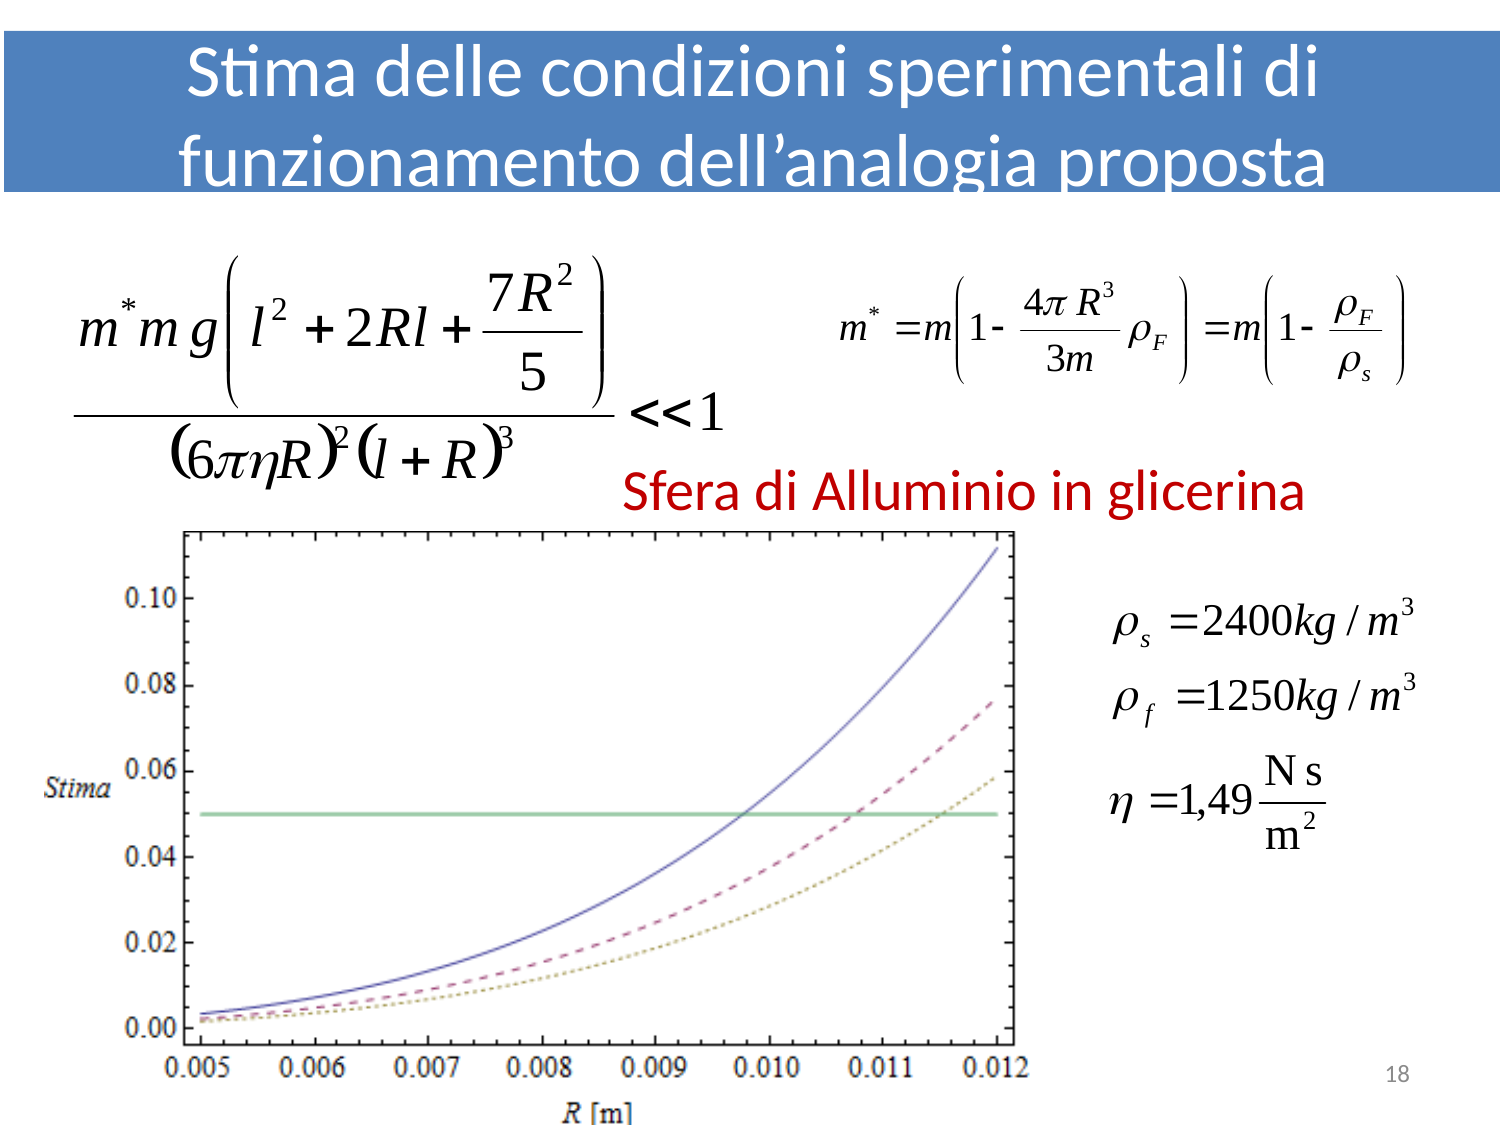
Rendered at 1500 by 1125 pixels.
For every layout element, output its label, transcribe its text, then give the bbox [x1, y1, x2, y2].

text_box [832, 266, 1415, 395]
title Stima delle condizioni sperimentali di funzionamento dell’analogia proposta [4, 30, 1500, 192]
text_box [1104, 585, 1427, 928]
slide_number 18 [1074, 1042, 1425, 1103]
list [64, 244, 733, 502]
text_box Sfera di Alluminio in glicerina [608, 444, 1404, 530]
picture [44, 531, 1032, 1125]
